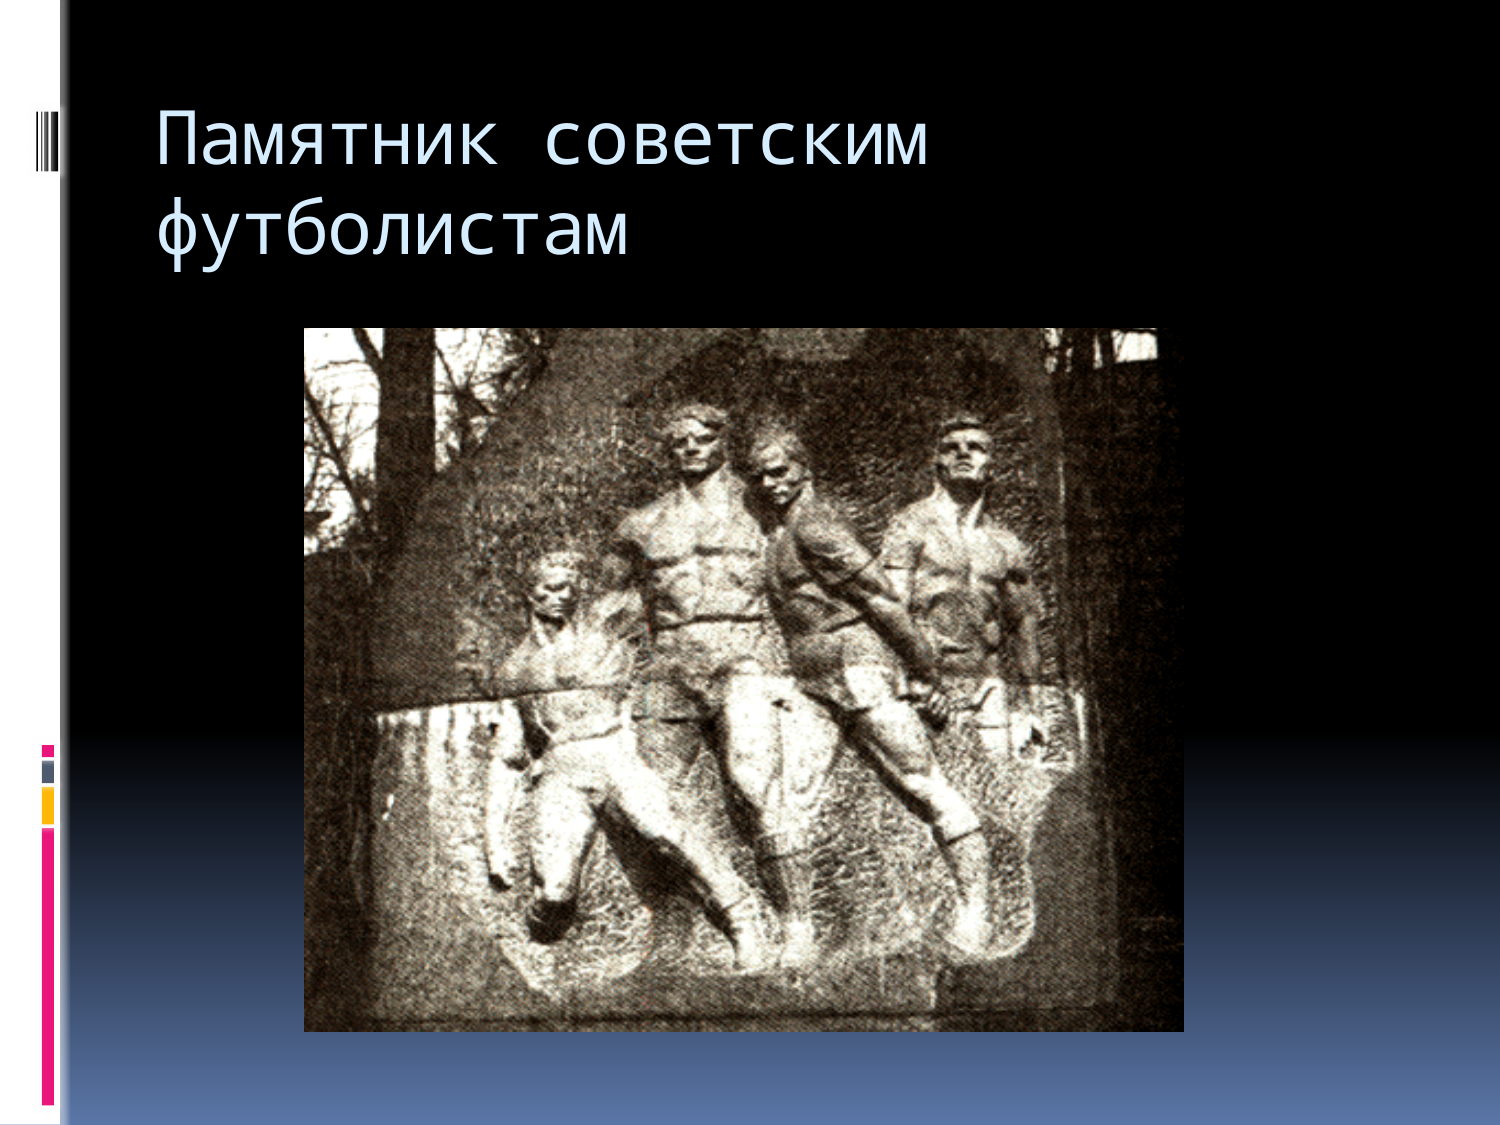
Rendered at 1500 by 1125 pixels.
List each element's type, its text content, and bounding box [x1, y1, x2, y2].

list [304, 327, 1184, 1032]
title Памятник советским футболистам [140, 82, 1416, 282]
